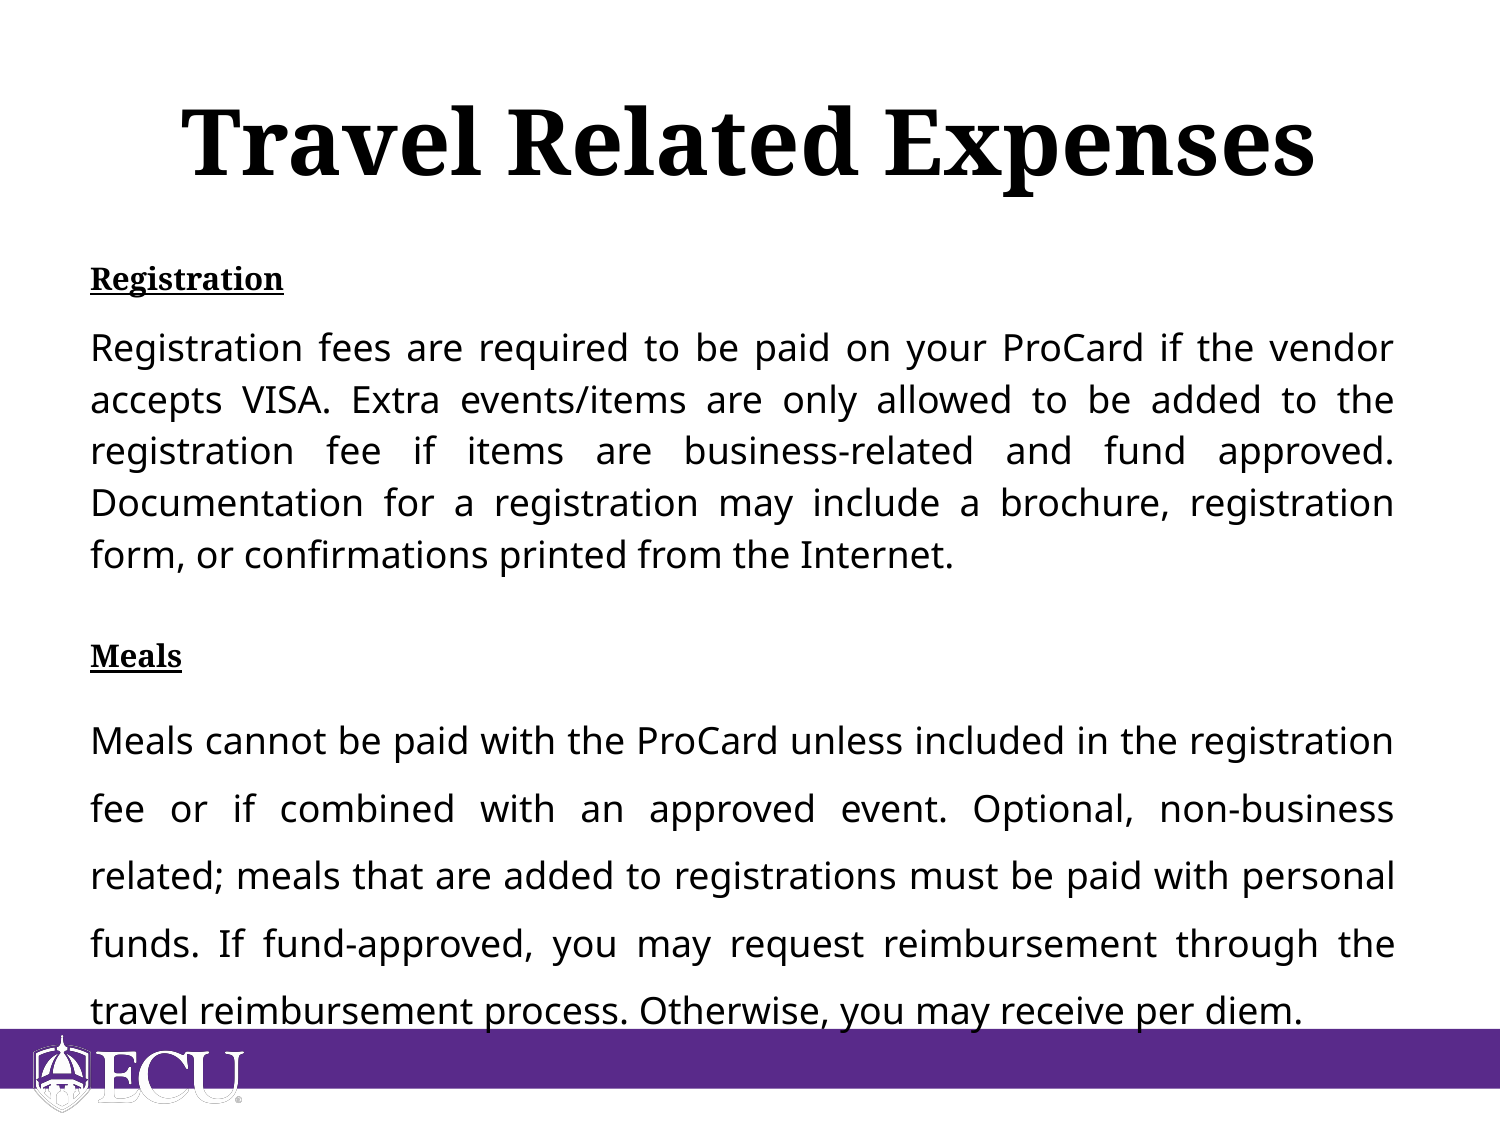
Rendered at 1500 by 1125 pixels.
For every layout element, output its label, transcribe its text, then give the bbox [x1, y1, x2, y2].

picture [33, 1035, 244, 1113]
text_box [0, 1028, 75, 1089]
title Travel Related Expenses [75, 45, 1425, 232]
list Registration Registration fees are required to be paid on your ProCard if the vendor accepts VISA. Extra events/items are only allowed to be added to the registration fee if items are business-related and fund approved. Documentation for a registration may include a brochure, registration form, or confirmations printed from the Internet. Meals Meals cannot be paid with the ProCard unless included in the registration fee or if combined with an approved event. Optional, non-business related; meals that are added to registrations must be paid with personal funds. If fund-approved, you may request reimbursement through the travel reimbursement process. Otherwise, you may receive per diem. [75, 232, 1425, 1080]
text_box [249, 1028, 1500, 1089]
